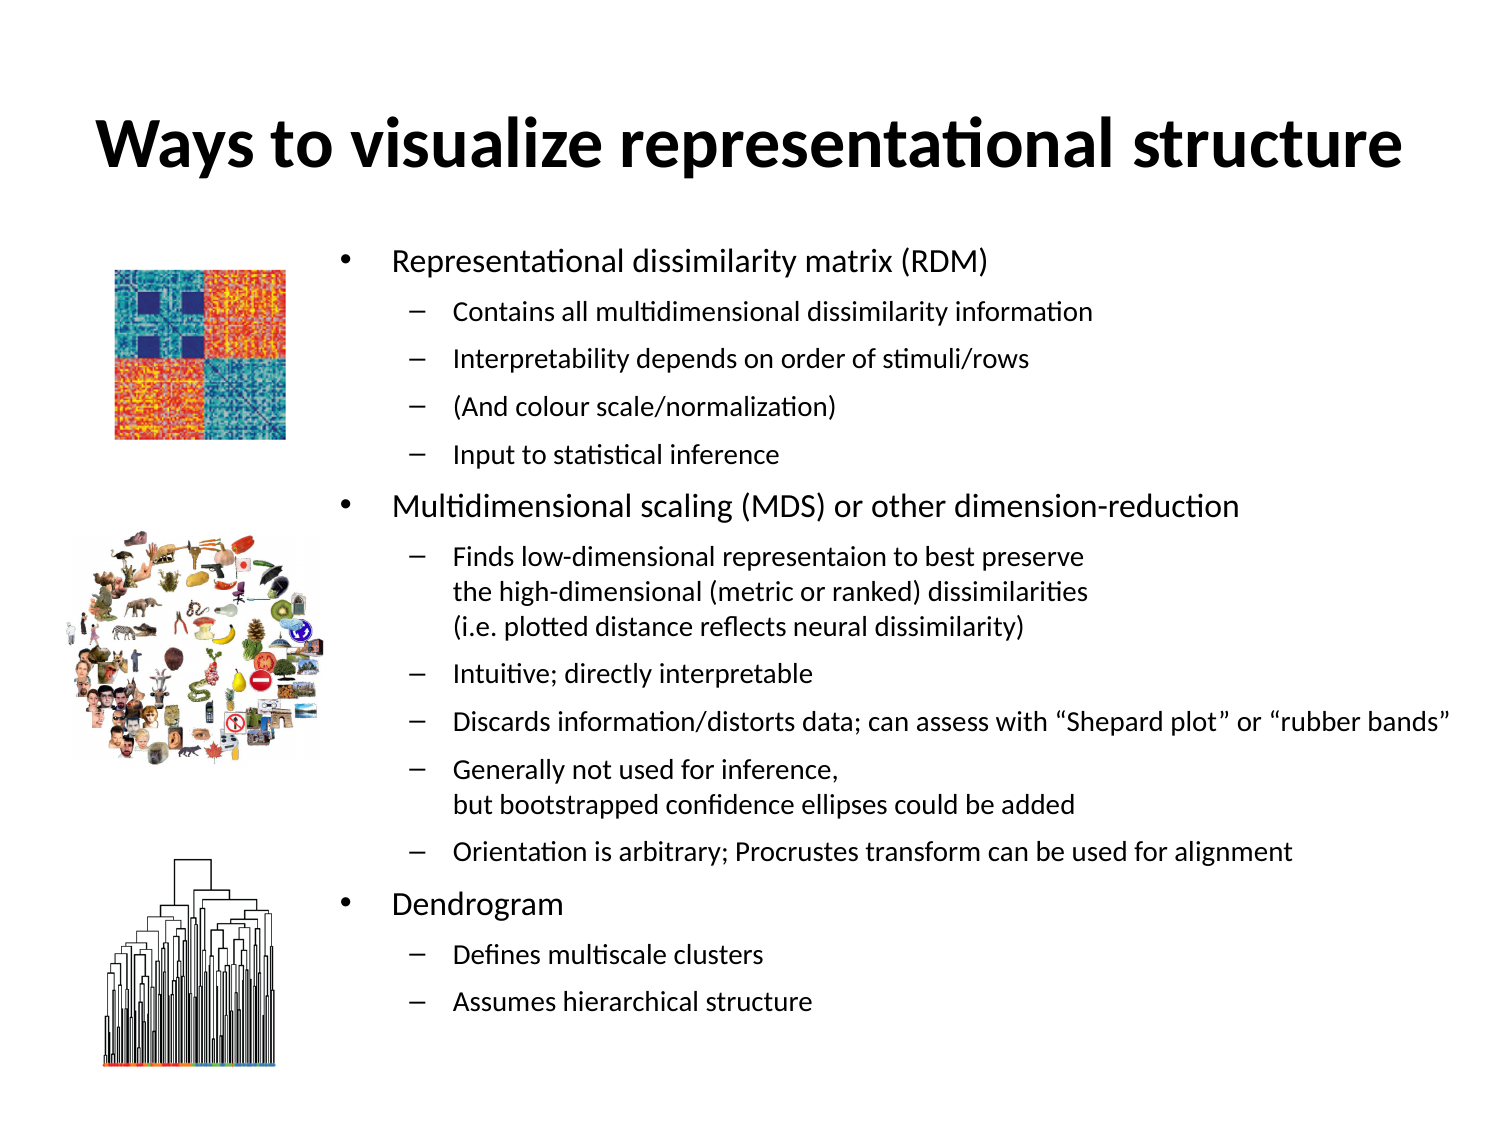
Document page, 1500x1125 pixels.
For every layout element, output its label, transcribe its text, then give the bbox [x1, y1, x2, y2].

picture [66, 528, 325, 768]
picture [100, 855, 279, 1070]
list Representational dissimilarity matrix (RDM) Contains all multidimensional dissimilarity information Interpretability depends on order of stimuli/rows (And colour scale/normalization) Input to statistical inference Multidimensional scaling (MDS) or other dimension-reduction Finds low-dimensional representaion to best preserve the high-dimensional (metric or ranked) dissimilarities (i.e. plotted distance reflects neural dissimilarity) Intuitive; directly interpretable Discards information/distorts data; can assess with “Shepard plot” or “rubber bands” Generally not used for inference, but bootstrapped confidence ellipses could be added Orientation is arbitrary; Procrustes transform can be used for alignment Dendrogram Defines multiscale clusters Assumes hierarchical structure [324, 231, 1483, 1070]
picture [112, 266, 288, 441]
title Ways to visualize representational structure [75, 45, 1425, 233]
